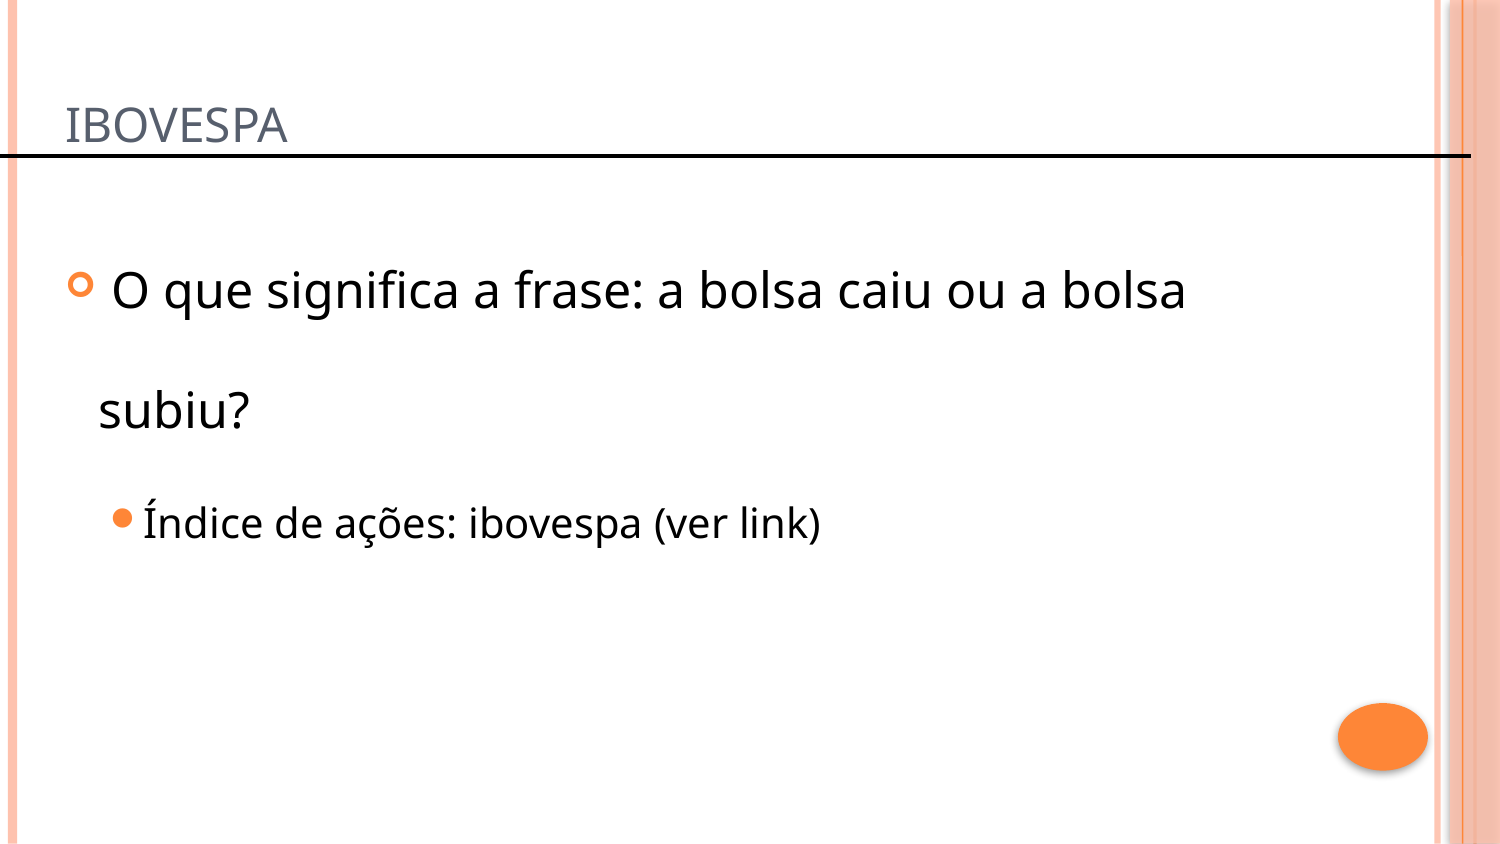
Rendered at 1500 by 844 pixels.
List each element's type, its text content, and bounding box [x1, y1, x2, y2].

title IBOVESPA [50, 56, 1475, 160]
list O que significa a frase: a bolsa caiu ou a bolsa subiu? Índice de ações: ibovespa (ver link) [50, 191, 1317, 748]
